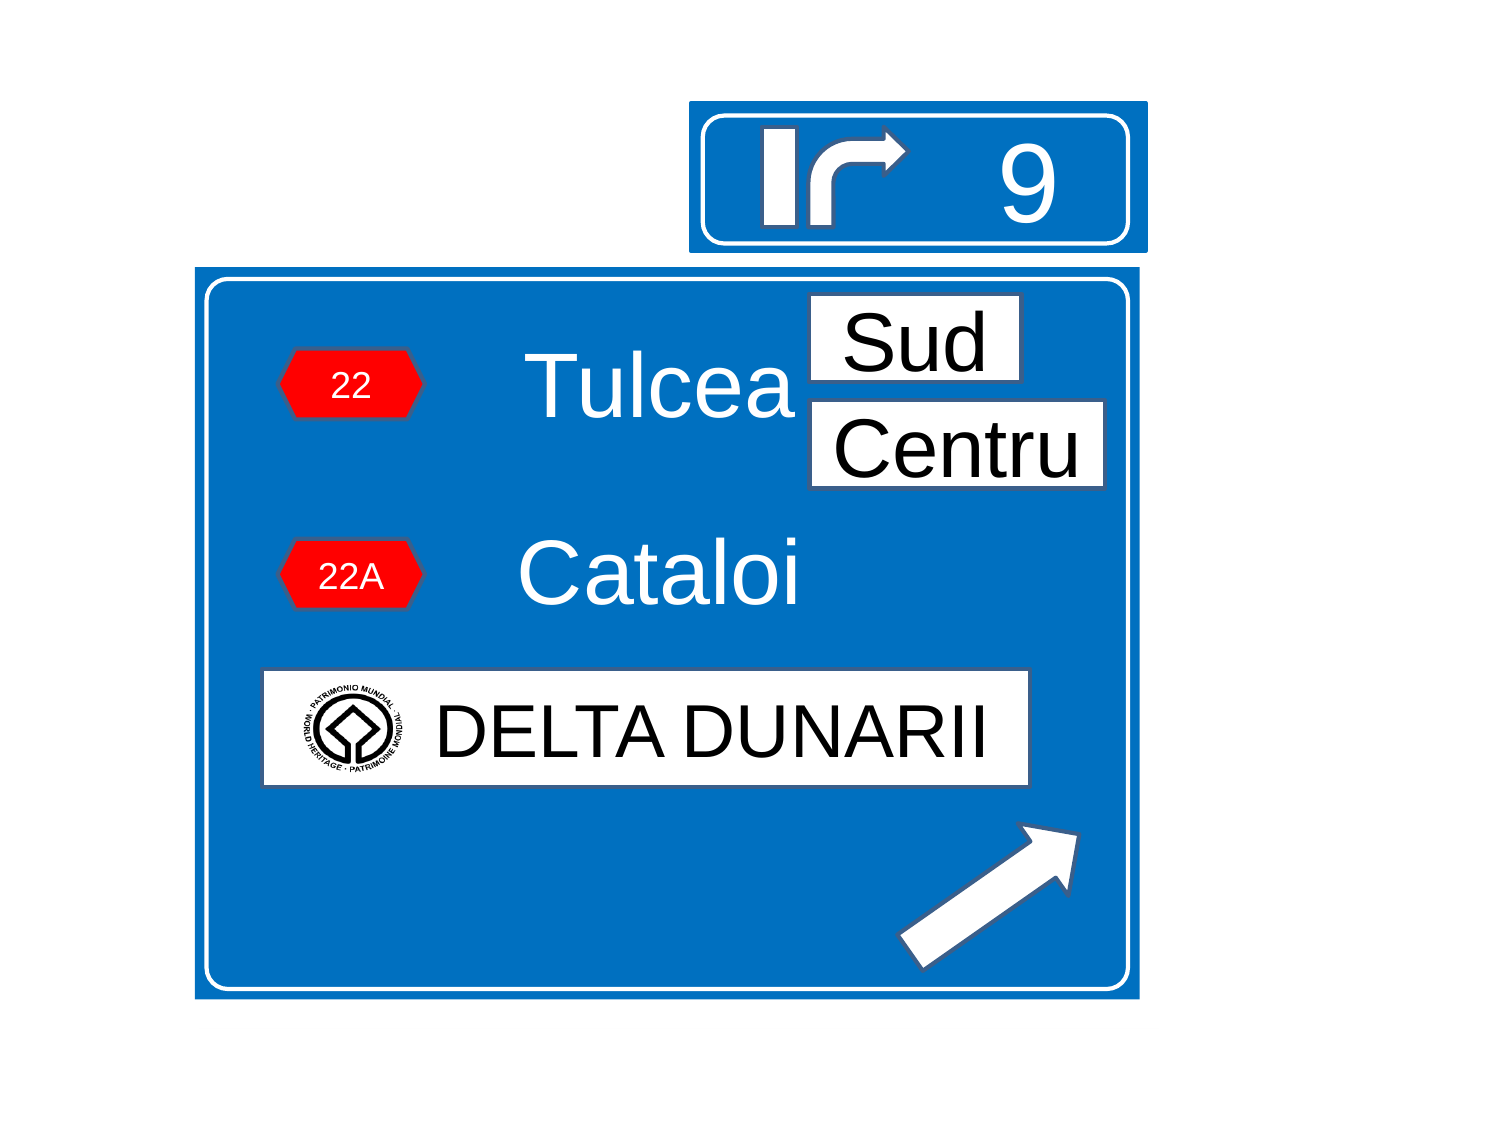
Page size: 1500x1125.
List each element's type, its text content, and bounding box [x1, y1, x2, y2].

text_box [700, 113, 1131, 246]
picture [298, 680, 407, 776]
text_box 9 [689, 101, 1148, 253]
text_box [204, 87, 1126, 246]
text_box [204, 276, 1131, 992]
subtitle Tulcea Cataloi [194, 267, 1140, 1000]
